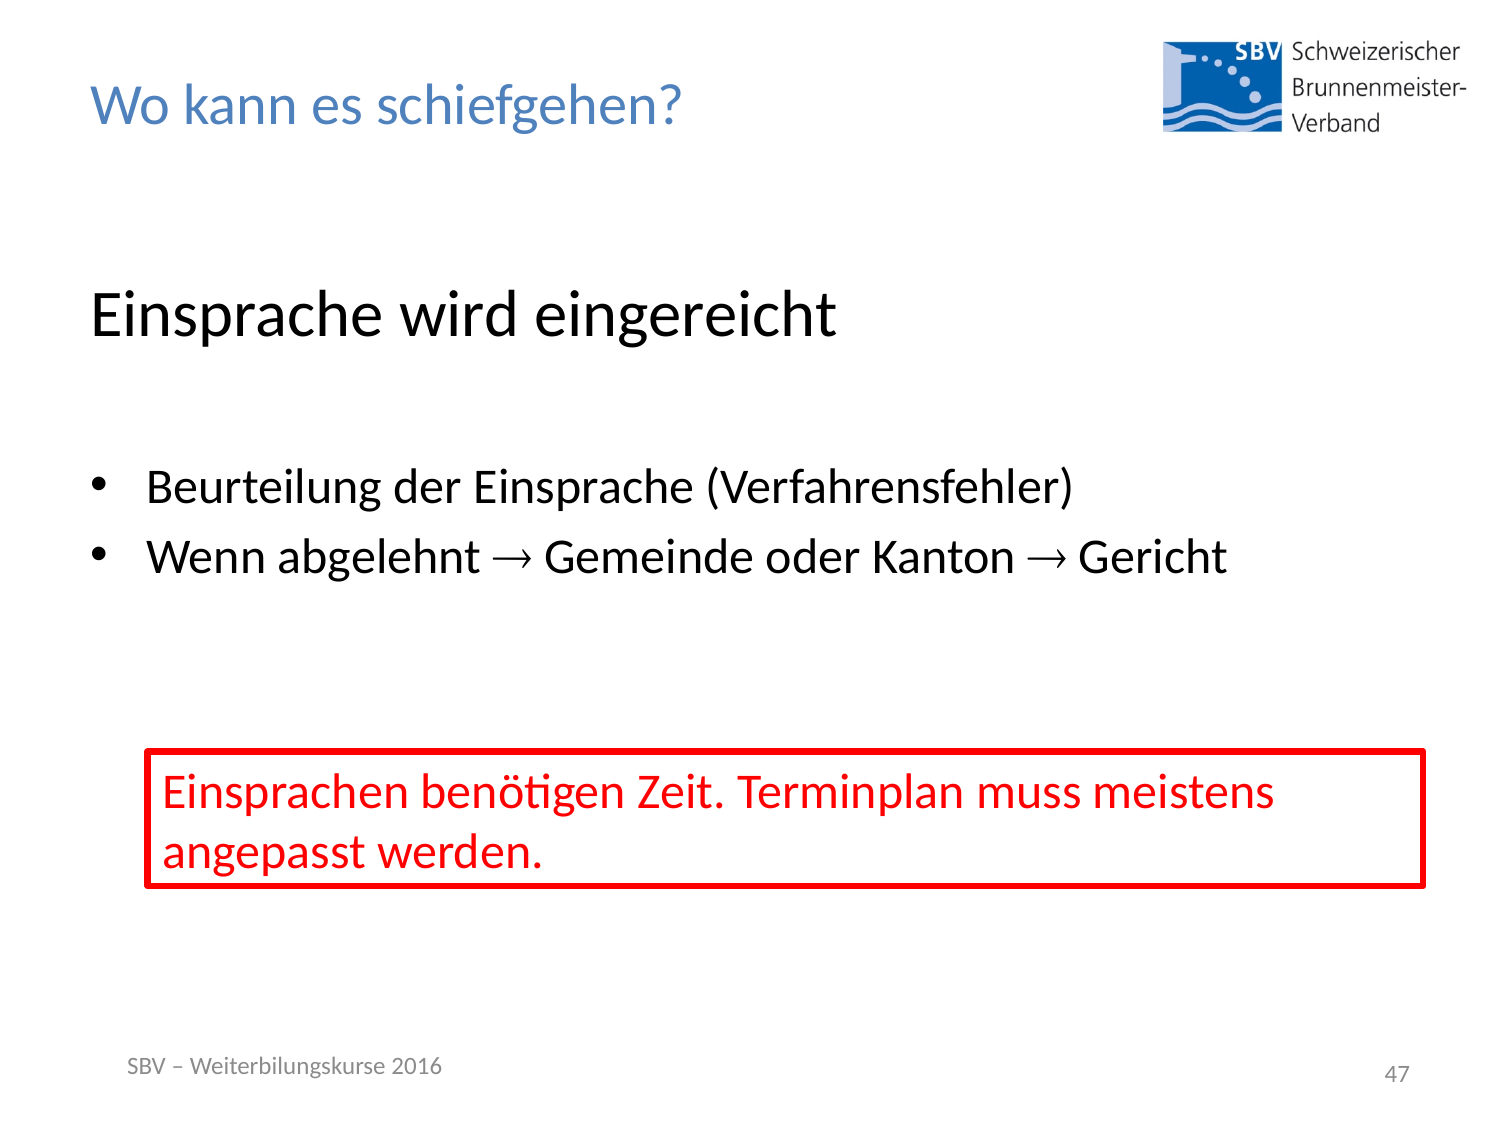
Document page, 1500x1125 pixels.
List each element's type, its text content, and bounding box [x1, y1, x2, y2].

text_box [758, 444, 1500, 988]
title Wo kann es schiefgehen? [75, 7, 1425, 195]
slide_number SBV – Weiterbilungskurse 2016 [112, 1035, 463, 1095]
list Einsprache wird eingereicht Beurteilung der Einsprache (Verfahrensfehler) Wenn abgelehnt  Gemeinde oder Kanton  Gericht [75, 262, 1425, 1005]
picture [1425, 35, 1471, 138]
text_box Einsprachen benötigen Zeit. Terminplan muss meistens angepasst werden. [147, 751, 1424, 887]
slide_number 47 [1074, 1042, 1425, 1103]
